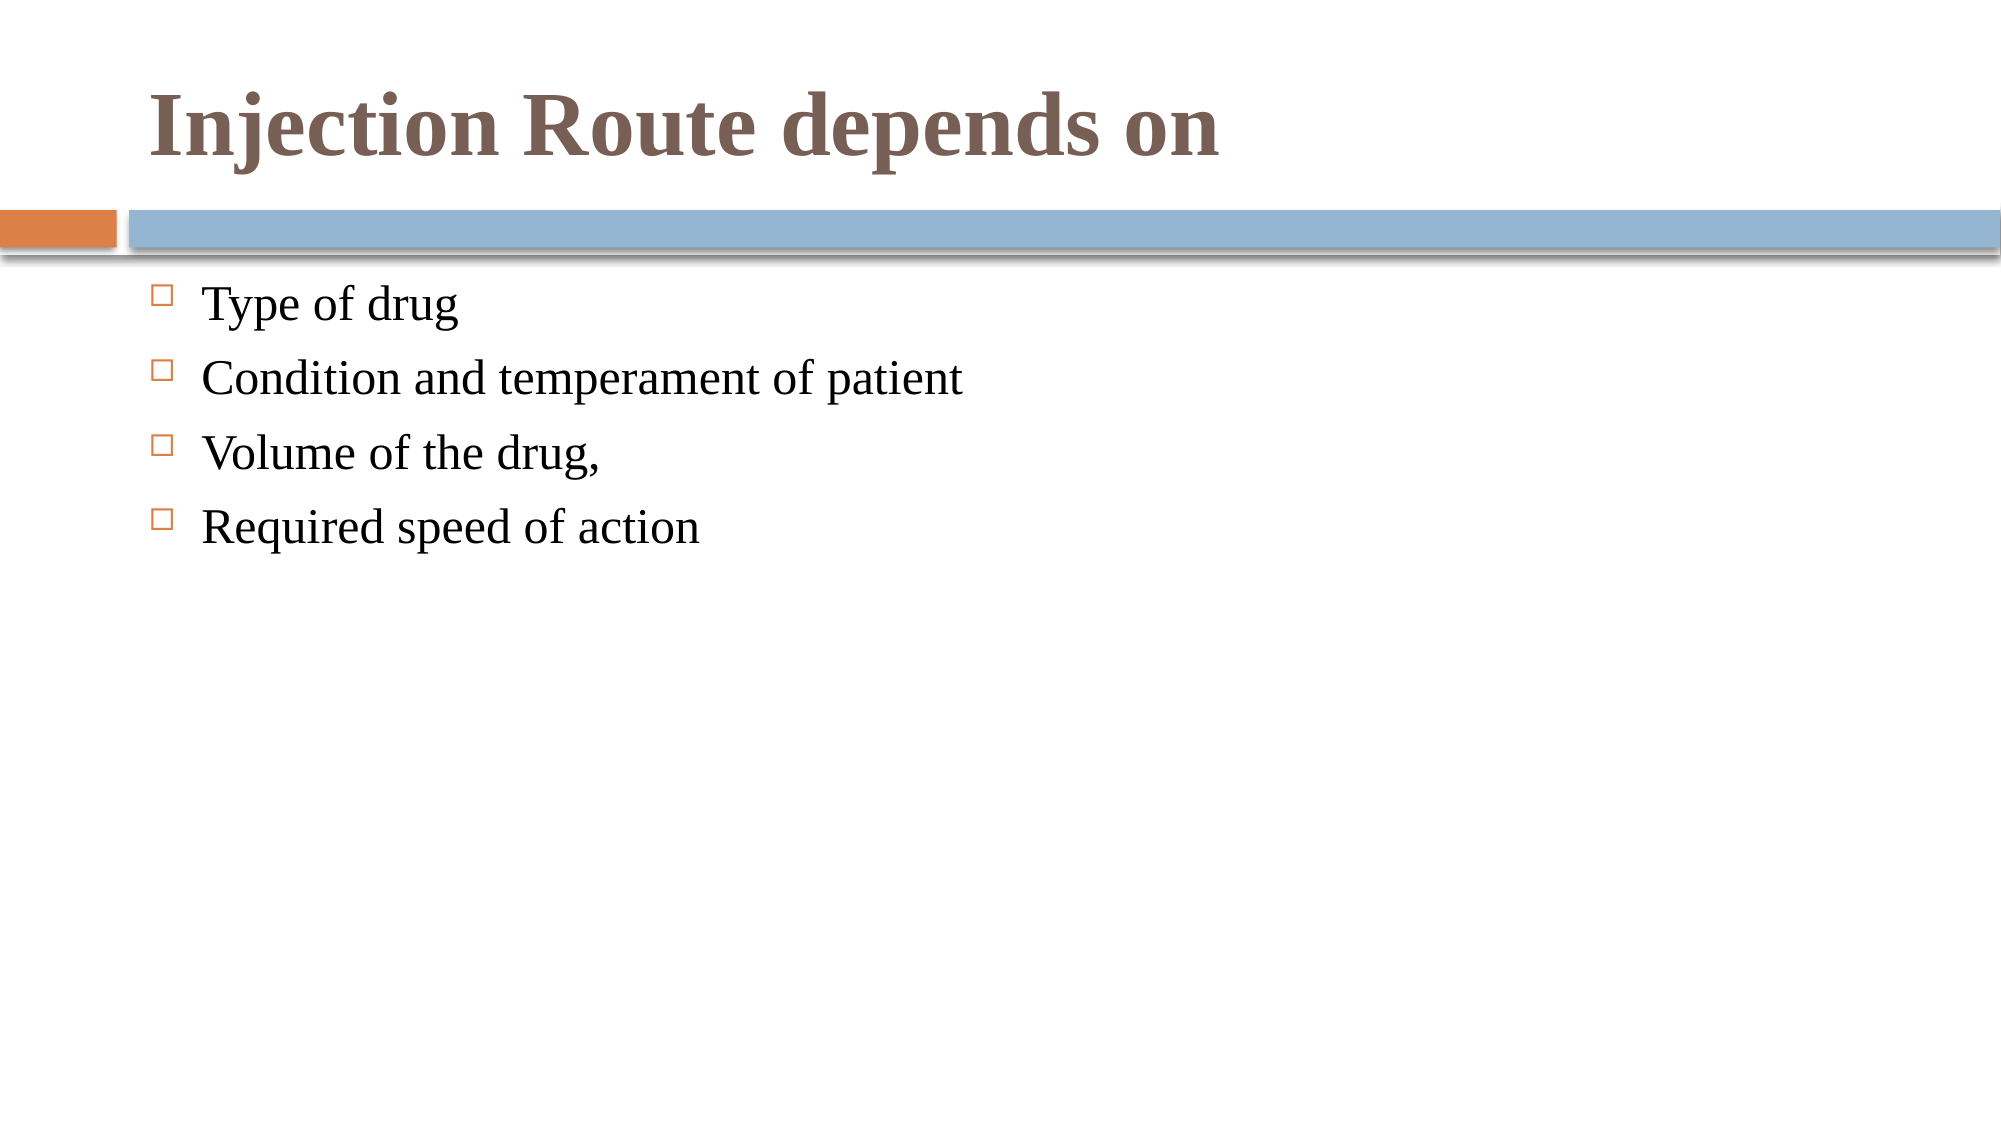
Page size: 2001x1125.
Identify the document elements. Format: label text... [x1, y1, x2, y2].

list Type of drug Condition and temperament of patient Volume of the drug, Required speed of action [133, 262, 1918, 1000]
title Injection Route depends on [133, 37, 1918, 200]
